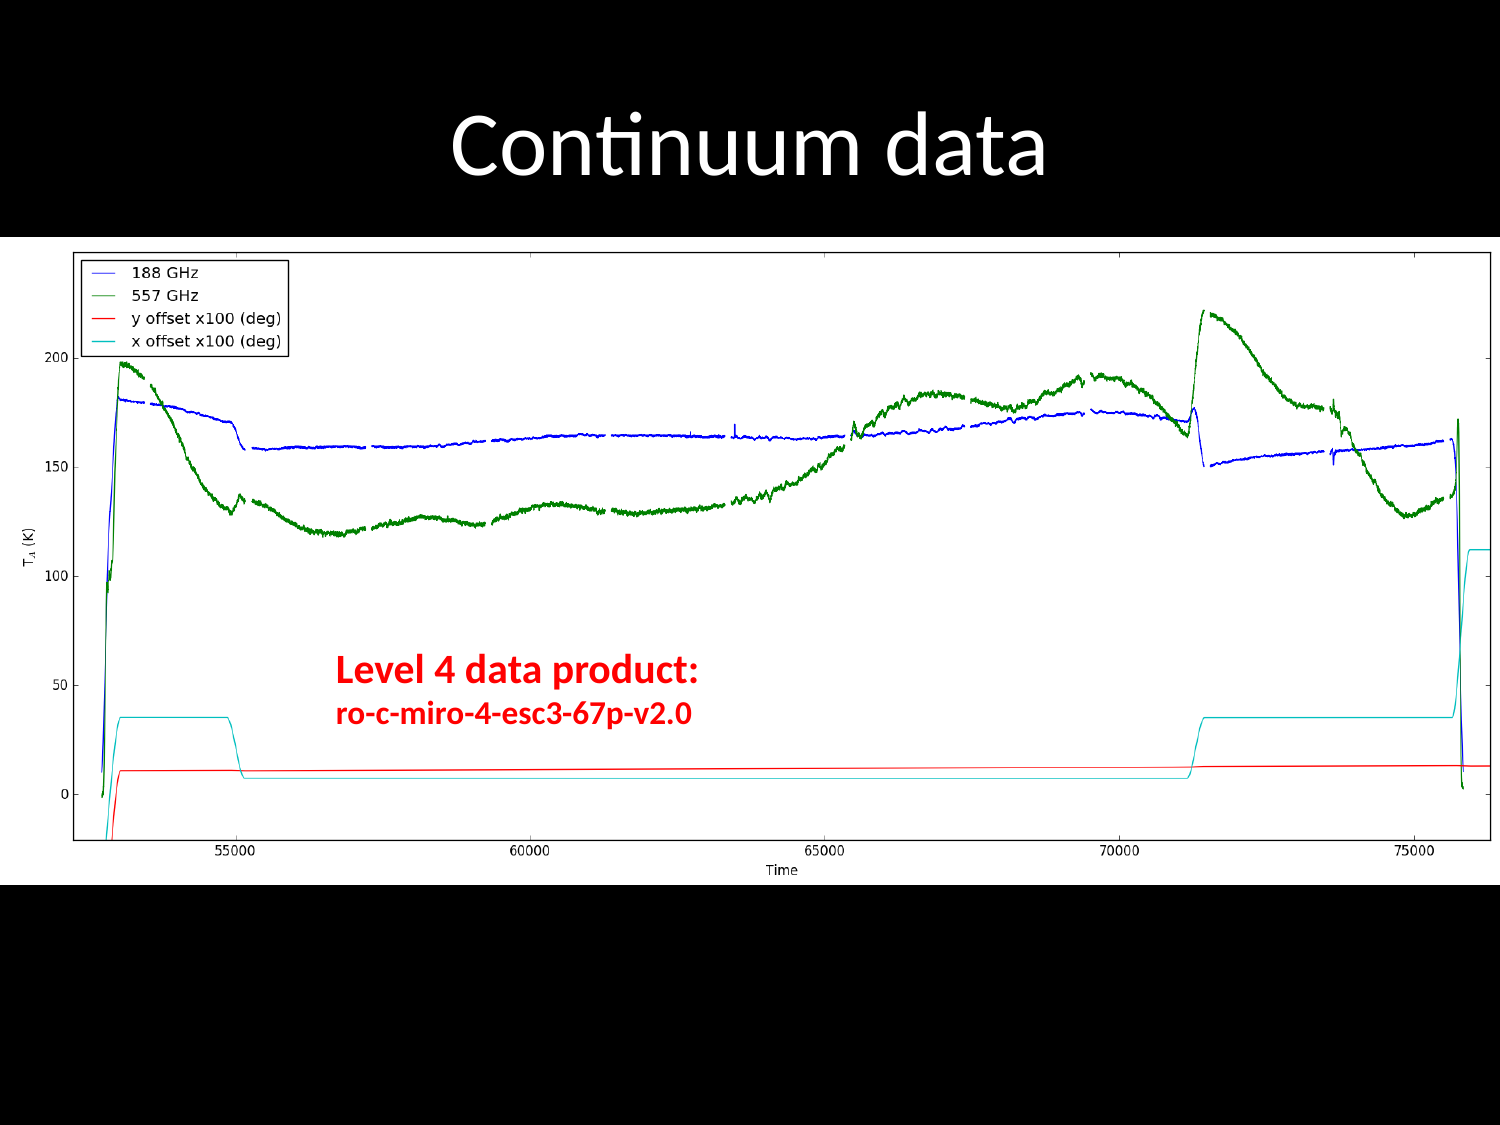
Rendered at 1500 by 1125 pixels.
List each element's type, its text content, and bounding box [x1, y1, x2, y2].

picture [0, 237, 1500, 885]
title Continuum data [75, 45, 1425, 233]
